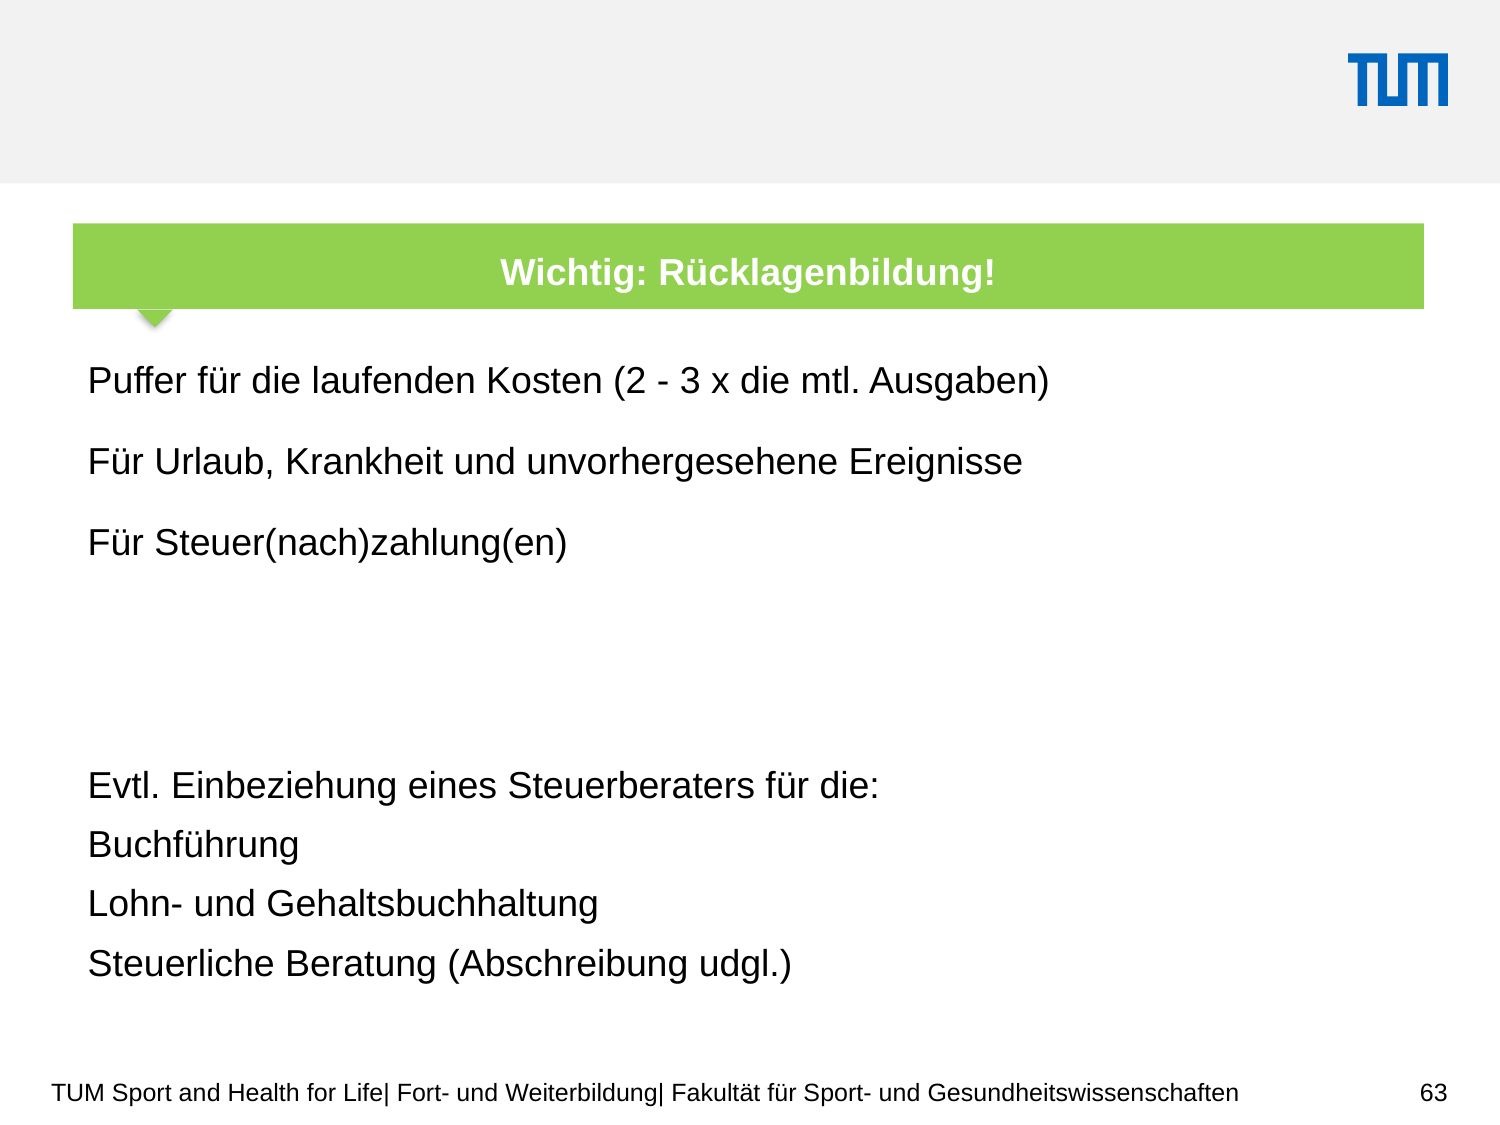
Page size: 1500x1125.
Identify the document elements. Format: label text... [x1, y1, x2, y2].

list Wichtig: Rücklagenbildung! [72, 223, 1424, 309]
text_box Puffer für die laufenden Kosten (2 - 3 x die mtl. Ausgaben) Für Urlaub, Krankheit und unvorhergesehene Ereignisse Für Steuer(nach)zahlung(en) Evtl. Einbeziehung eines Steuerberaters für die: Buchführung Lohn- und Gehaltsbuchhaltung Steuerliche Beratung (Abschreibung udgl.) [72, 309, 1424, 992]
text_box 63 [1111, 1061, 1448, 1122]
